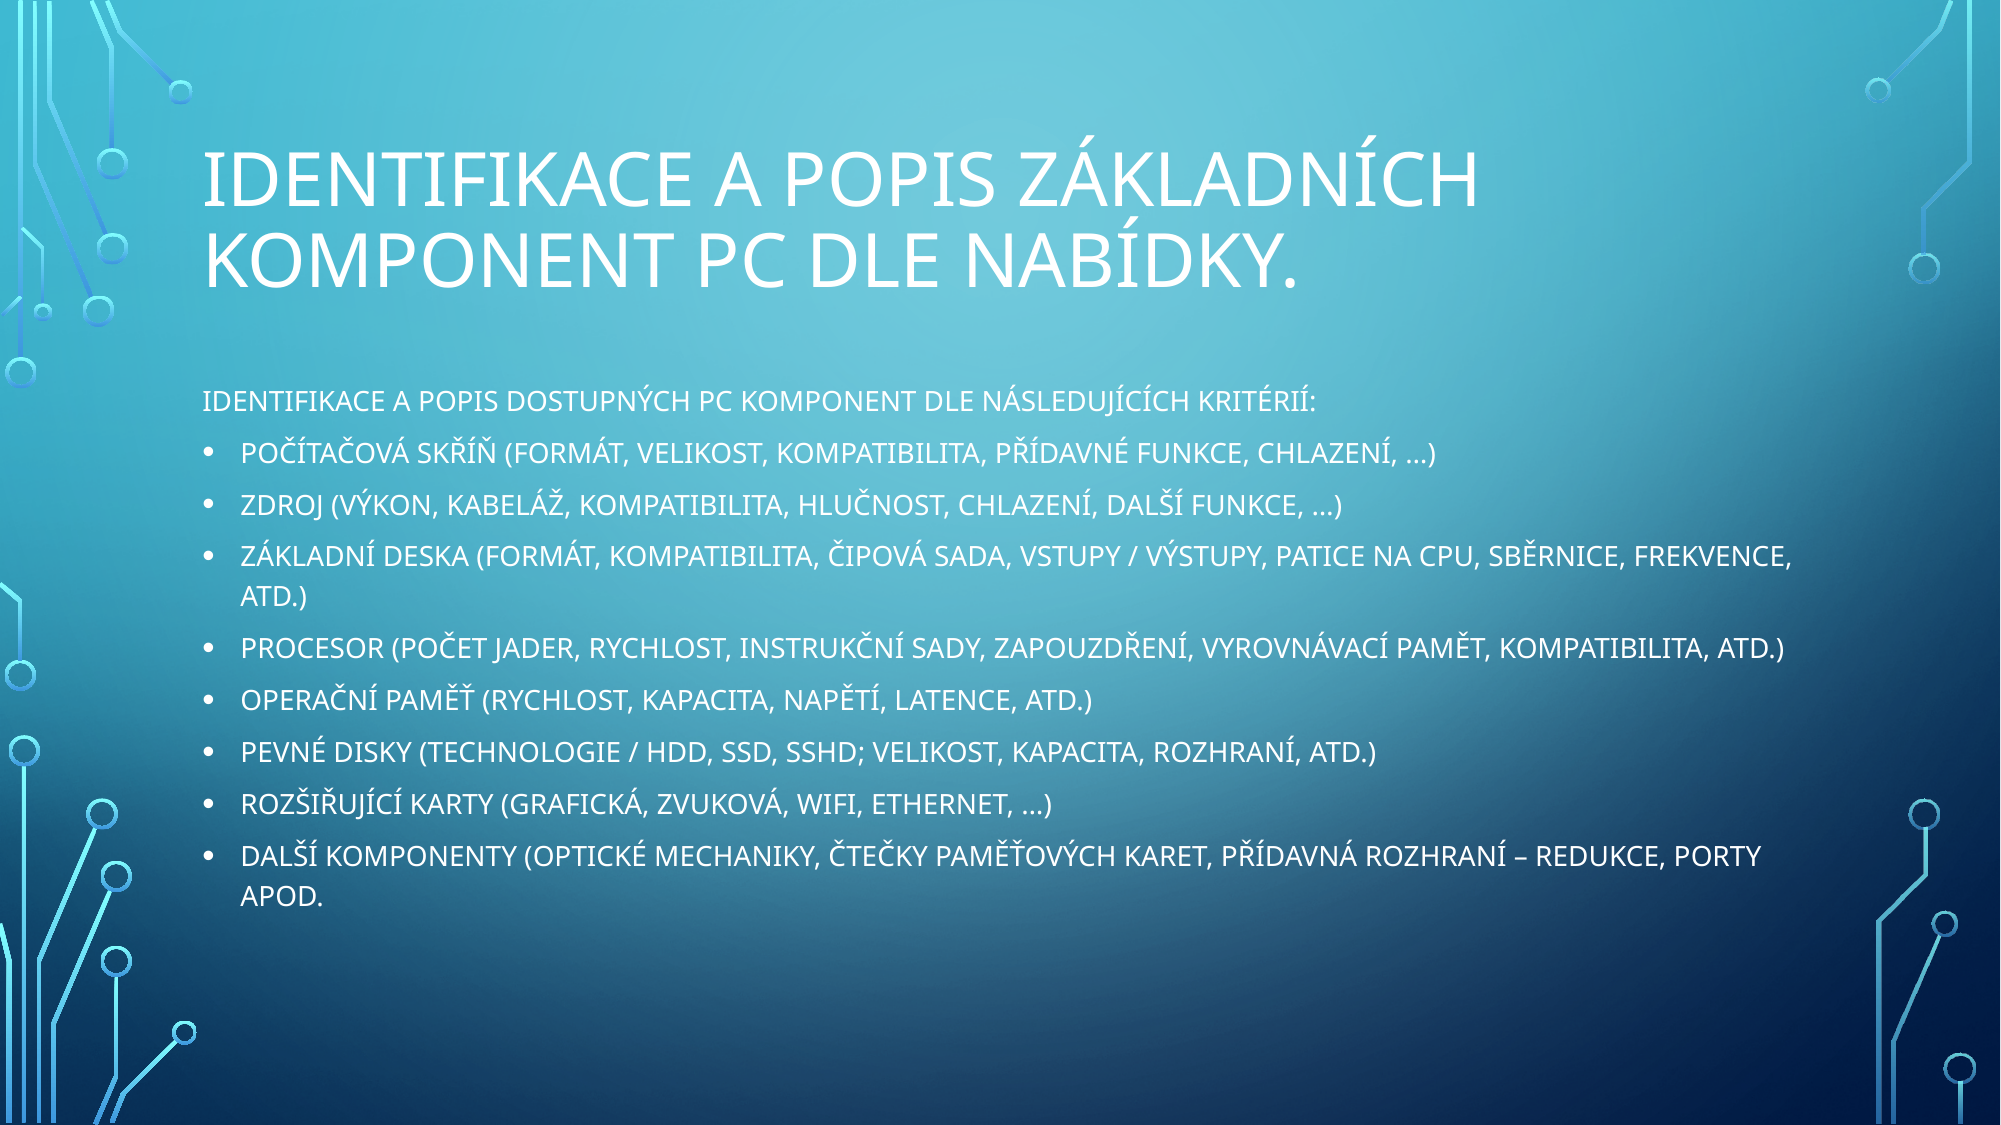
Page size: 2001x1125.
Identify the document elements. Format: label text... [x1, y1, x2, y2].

list IDENTIFIKACE A POPIS DOSTUPNÝCH PC KOMPONENT DLE NÁSLEDUJÍCÍCH KRITÉRIÍ: POČÍTAČOVÁ SKŘÍŇ (FORMÁT, VELIKOST, KOMPATIBILITA, PŘÍDAVNÉ FUNKCE, CHLAZENÍ, …) ZDROJ (VÝKON, KABELÁŽ, KOMPATIBILITA, HLUČNOST, CHLAZENÍ, DALŠÍ FUNKCE, …) ZÁKLADNÍ DESKA (FORMÁT, KOMPATIBILITA, ČIPOVÁ SADA, VSTUPY / VÝSTUPY, PATICE NA CPU, SBĚRNICE, FREKVENCE, ATD.) PROCESOR (POČET JADER, RYCHLOST, INSTRUKČNÍ SADY, ZAPOUZDŘENÍ, VYROVNÁVACÍ PAMĚT, KOMPATIBILITA, ATD.) OPERAČNÍ PAMĚŤ (RYCHLOST, KAPACITA, NAPĚTÍ, LATENCE, ATD.) PEVNÉ DISKY (TECHNOLOGIE / HDD, SSD, SSHD; VELIKOST, KAPACITA, ROZHRANÍ, ATD.) ROZŠIŘUJÍCÍ KARTY (GRAFICKÁ, ZVUKOVÁ, WIFI, ETHERNET, …) DALŠÍ KOMPONENTY (OPTICKÉ MECHANIKY, ČTEČKY PAMĚŤOVÝCH KARET, PŘÍDAVNÁ ROZHRANÍ – REDUKCE, PORTY APOD. [187, 369, 1813, 950]
title IDENTIFIKACE A POPIS ZÁKLADNÍCH KOMPONENT pc DLE NABÍDKY. [187, 101, 1813, 344]
